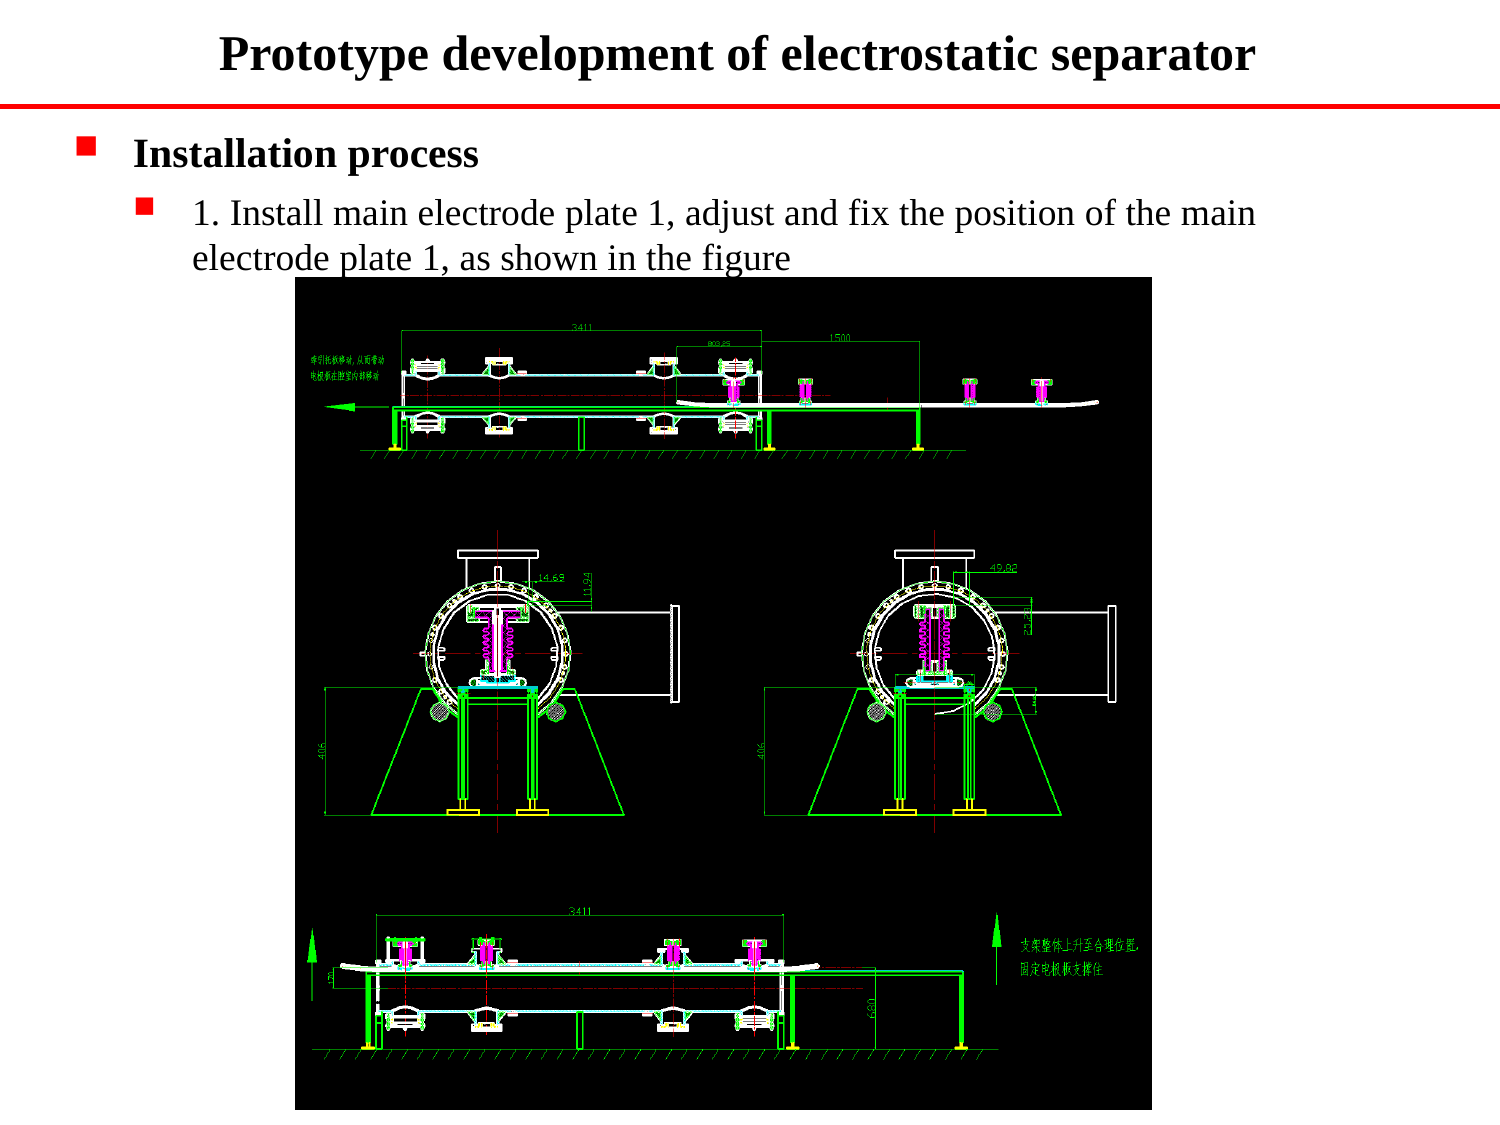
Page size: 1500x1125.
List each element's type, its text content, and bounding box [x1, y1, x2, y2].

list Installation process 1. Install main electrode plate 1, adjust and fix the position of the main electrode plate 1, as shown in the figure [59, 118, 1418, 1122]
picture [294, 277, 1152, 1111]
title Prototype development of electrostatic separator [59, 0, 1418, 101]
